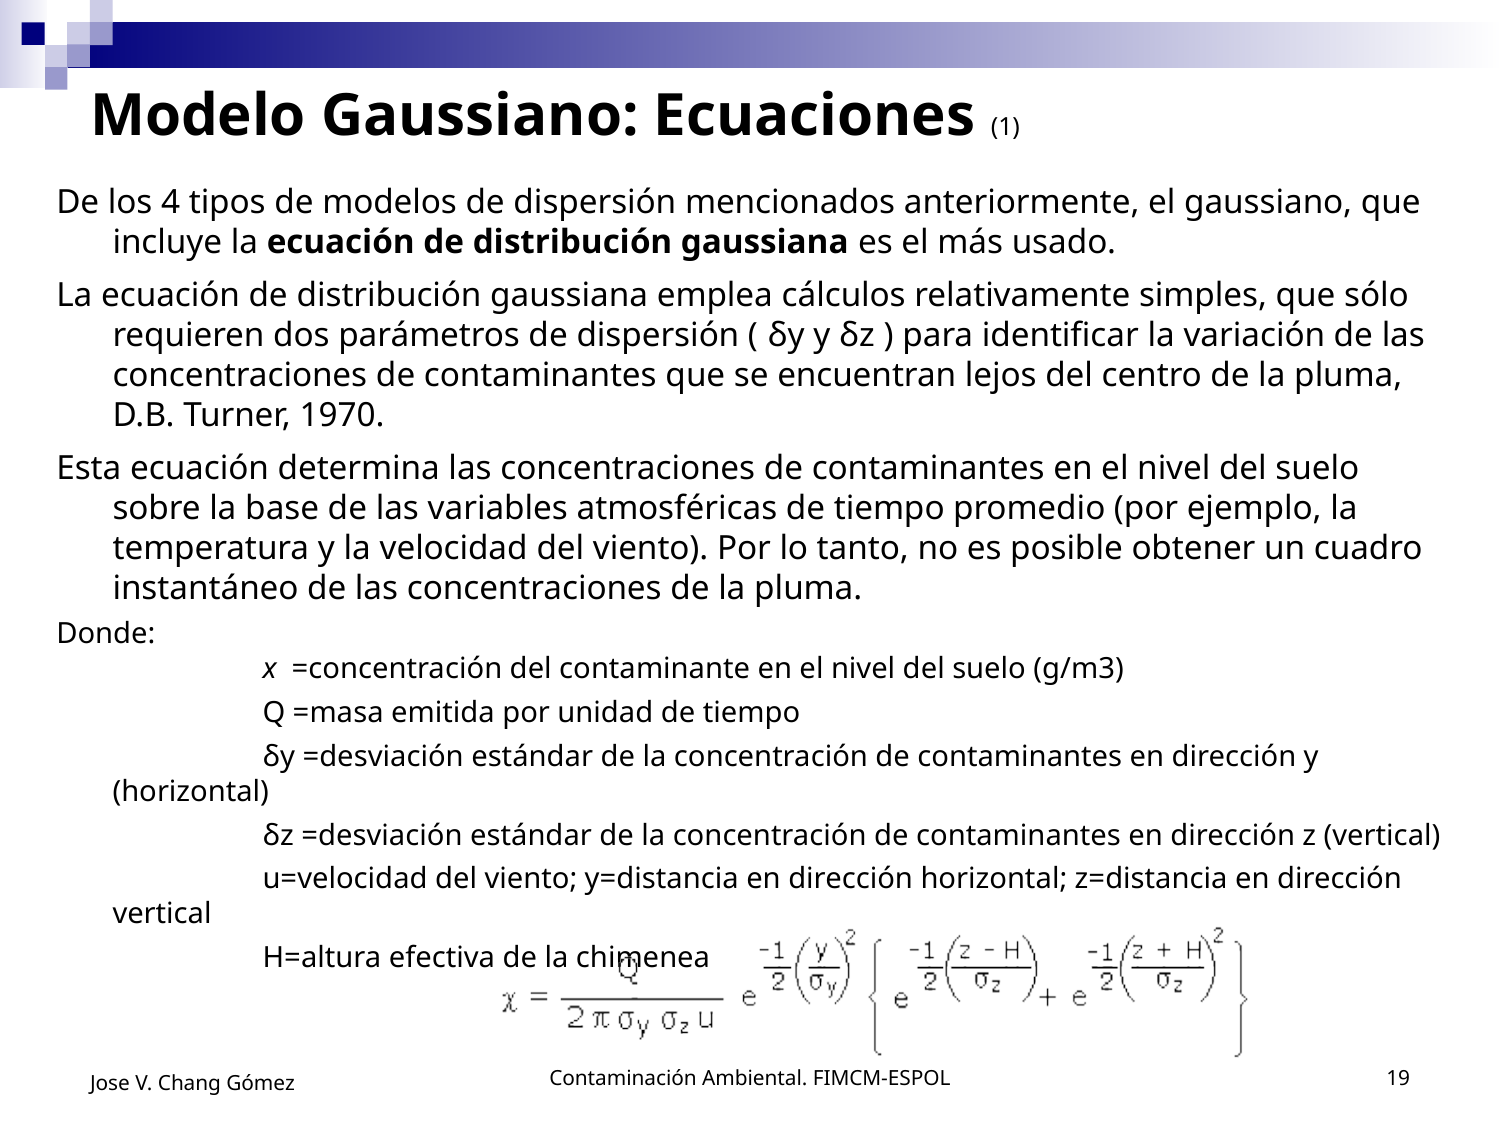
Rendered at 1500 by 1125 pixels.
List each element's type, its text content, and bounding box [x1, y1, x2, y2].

list De los 4 tipos de modelos de dispersión mencionados anteriormente, el gaussiano, que incluye la ecuación de distribución gaussiana es el más usado. La ecuación de distribución gaussiana emplea cálculos relativamente simples, que sólo requieren dos parámetros de dispersión ( δy y δz ) para identificar la variación de las concentraciones de contaminantes que se encuentran lejos del centro de la pluma, D.B. Turner, 1970. Esta ecuación determina las concentraciones de contaminantes en el nivel del suelo sobre la base de las variables atmosféricas de tiempo promedio (por ejemplo, la temperatura y la velocidad del viento). Por lo tanto, no es posible obtener un cuadro instantáneo de las concentraciones de la pluma. Donde: x =concentración del contaminante en el nivel del suelo (g/m3) Q =masa emitida por unidad de tiempo δy =desviación estándar de la concentración de contaminantes en dirección y (horizontal) δz =desviación estándar de la concentración de contaminantes en dirección z (vertical) u=velocidad del viento; y=distancia en dirección horizontal; z=distancia en dirección vertical H=altura efectiva de la chimenea [40, 172, 1470, 941]
slide_number Jose V. Chang Gómez [74, 1024, 426, 1103]
slide_number 19 [1074, 1024, 1426, 1101]
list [454, 904, 1306, 1091]
title Modelo Gaussiano: Ecuaciones (1) [74, 74, 1426, 150]
